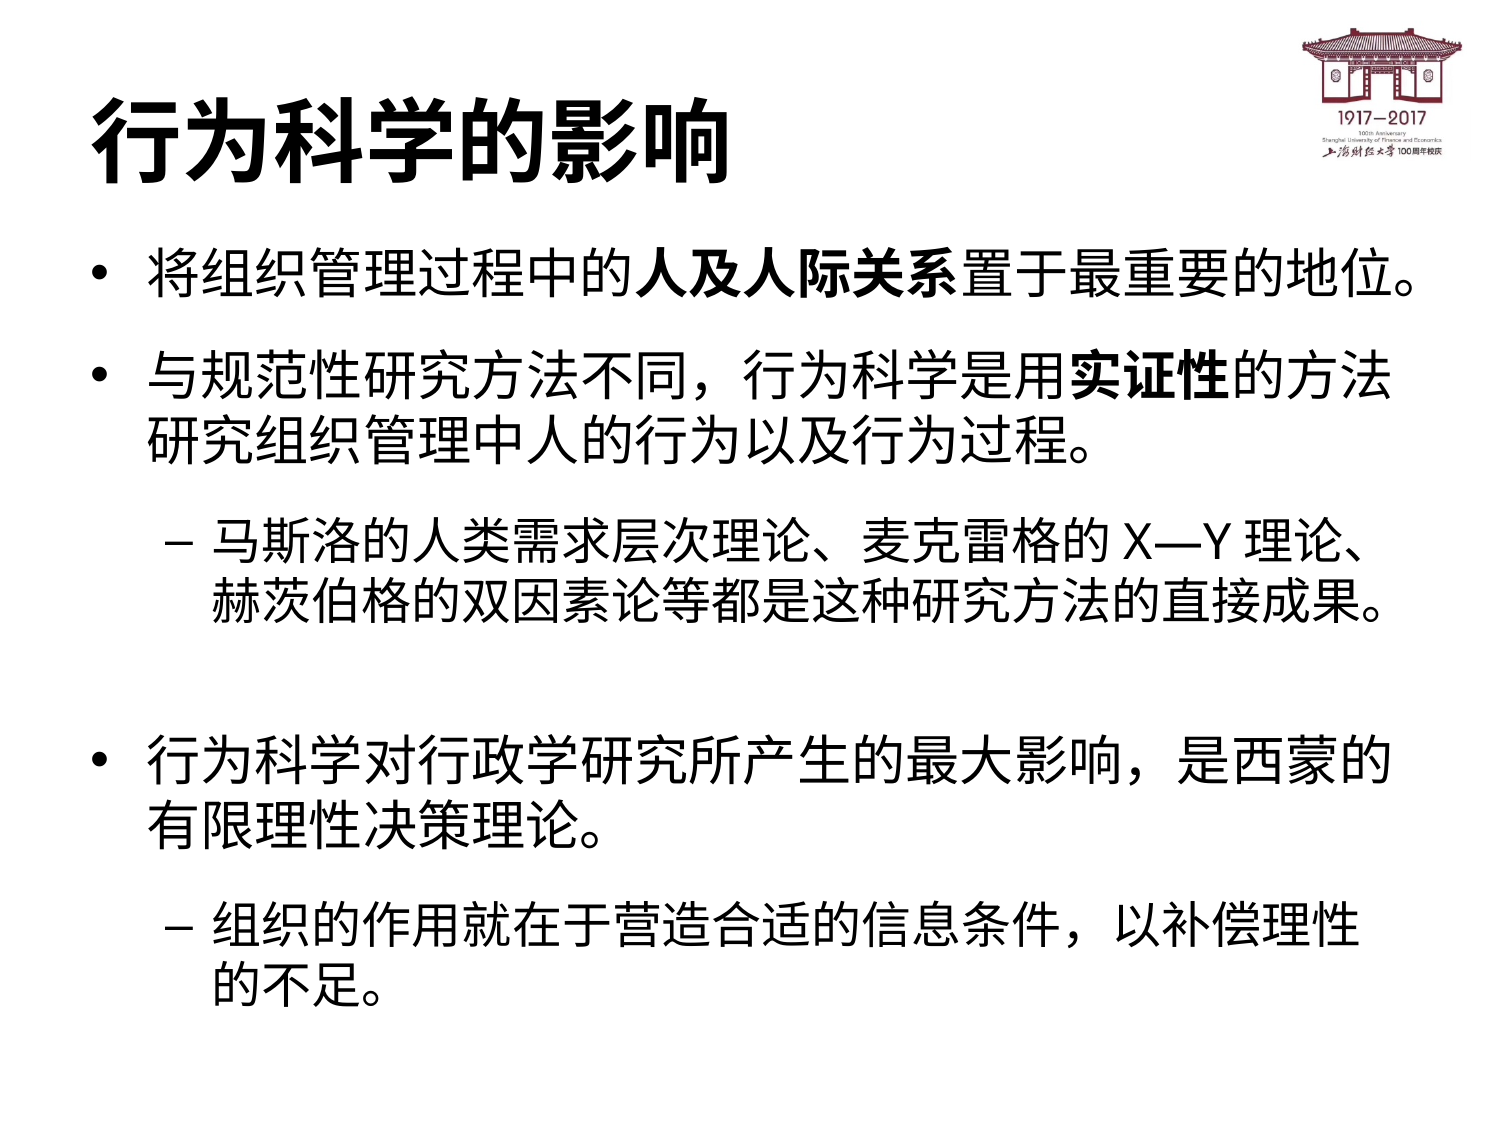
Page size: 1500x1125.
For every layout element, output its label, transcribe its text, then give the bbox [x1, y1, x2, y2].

picture [1292, 0, 1471, 161]
title 行为科学的影响 [75, 45, 1425, 231]
list 将组织管理过程中的人及人际关系置于最重要的地位。 与规范性研究方法不同，行为科学是用实证性的方法研究组织管理中人的行为以及行为过程。 马斯洛的人类需求层次理论、麦克雷格的X—Y理论、赫茨伯格的双因素论等都是这种研究方法的直接成果。 行为科学对行政学研究所产生的最大影响，是西蒙的有限理性决策理论。 组织的作用就在于营造合适的信息条件，以补偿理性的不足。 [75, 231, 1425, 1059]
